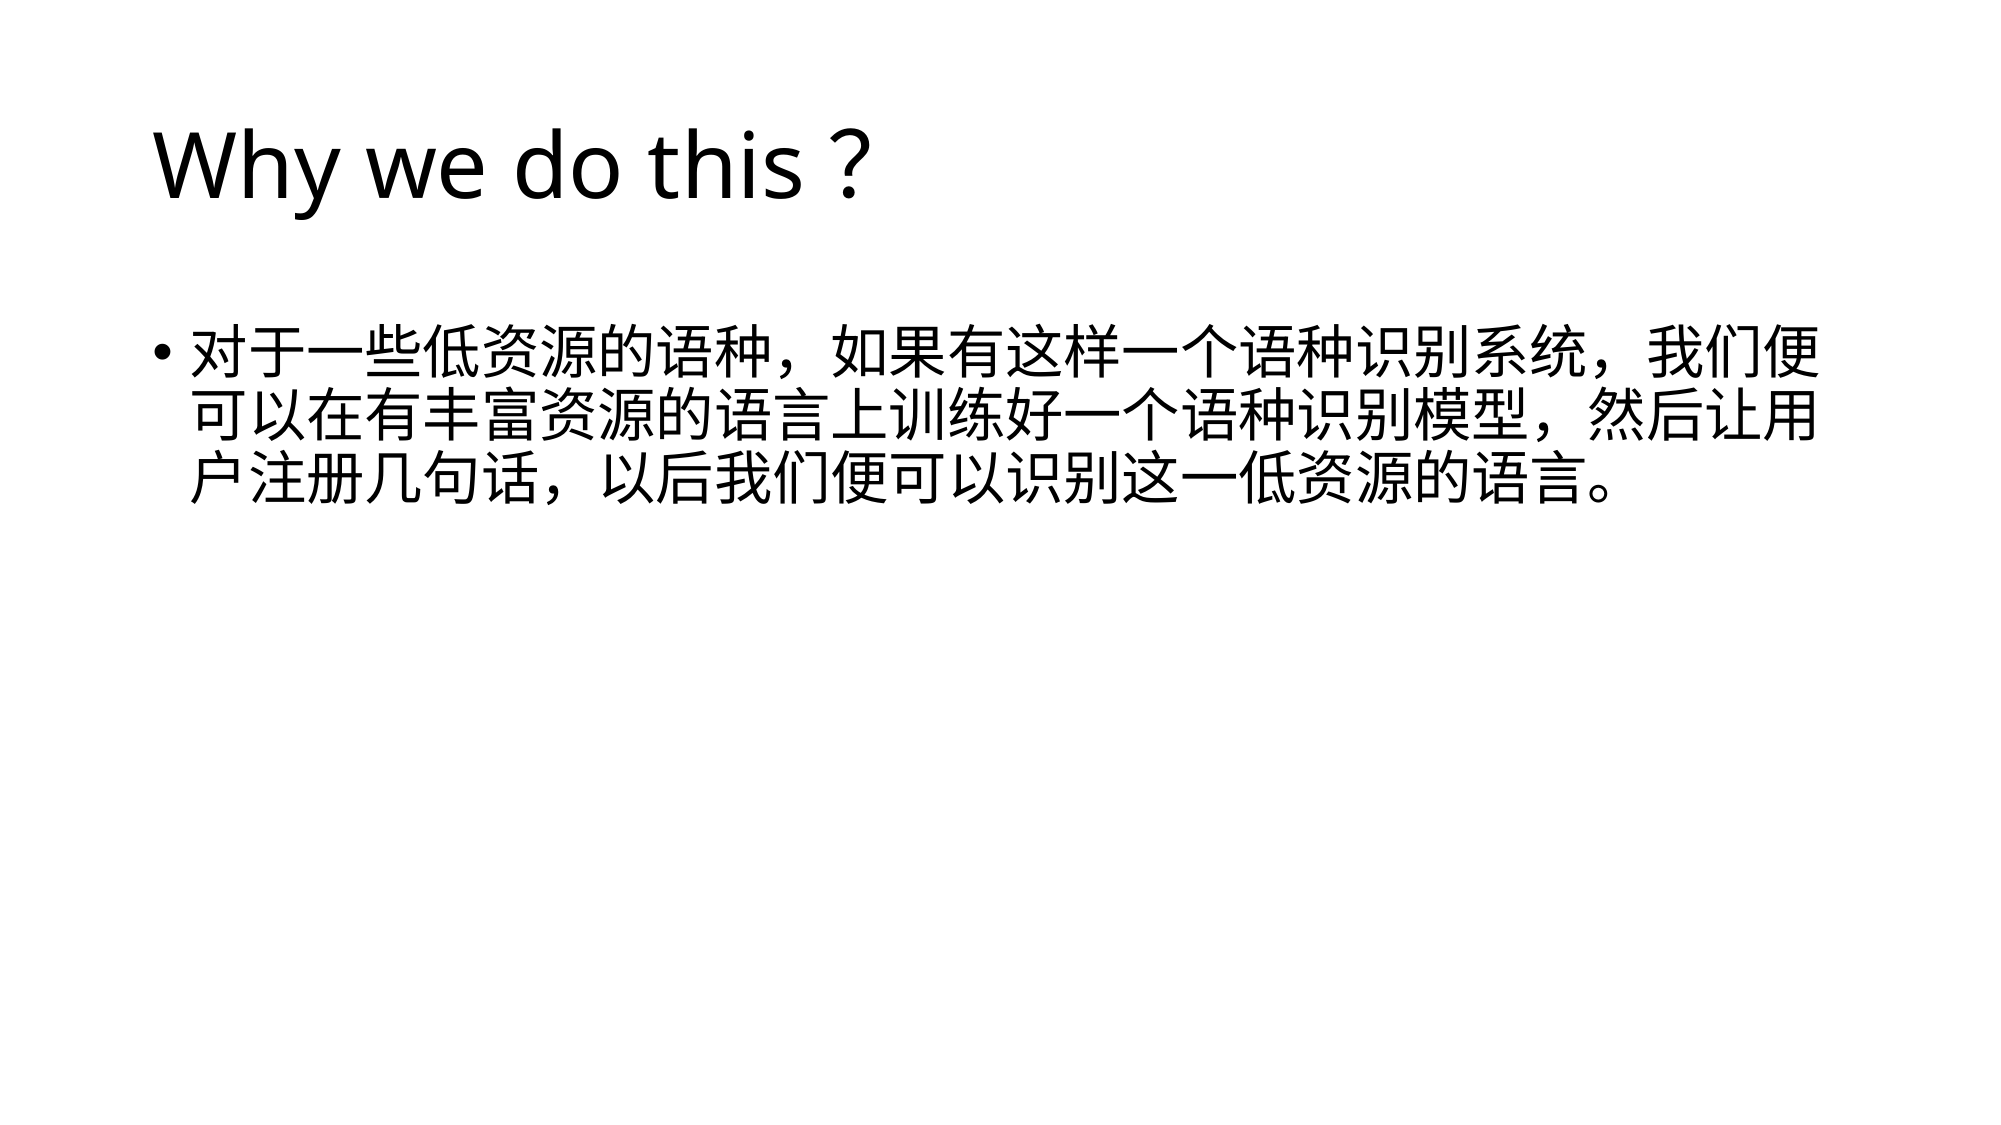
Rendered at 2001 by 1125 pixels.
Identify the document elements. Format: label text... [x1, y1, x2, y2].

list 对于一些低资源的语种，如果有这样一个语种识别系统，我们便可以在有丰富资源的语言上训练好一个语种识别模型，然后让用户注册几句话，以后我们便可以识别这一低资源的语言。 [137, 315, 1863, 1030]
title Why we do this？ [137, 59, 1863, 278]
